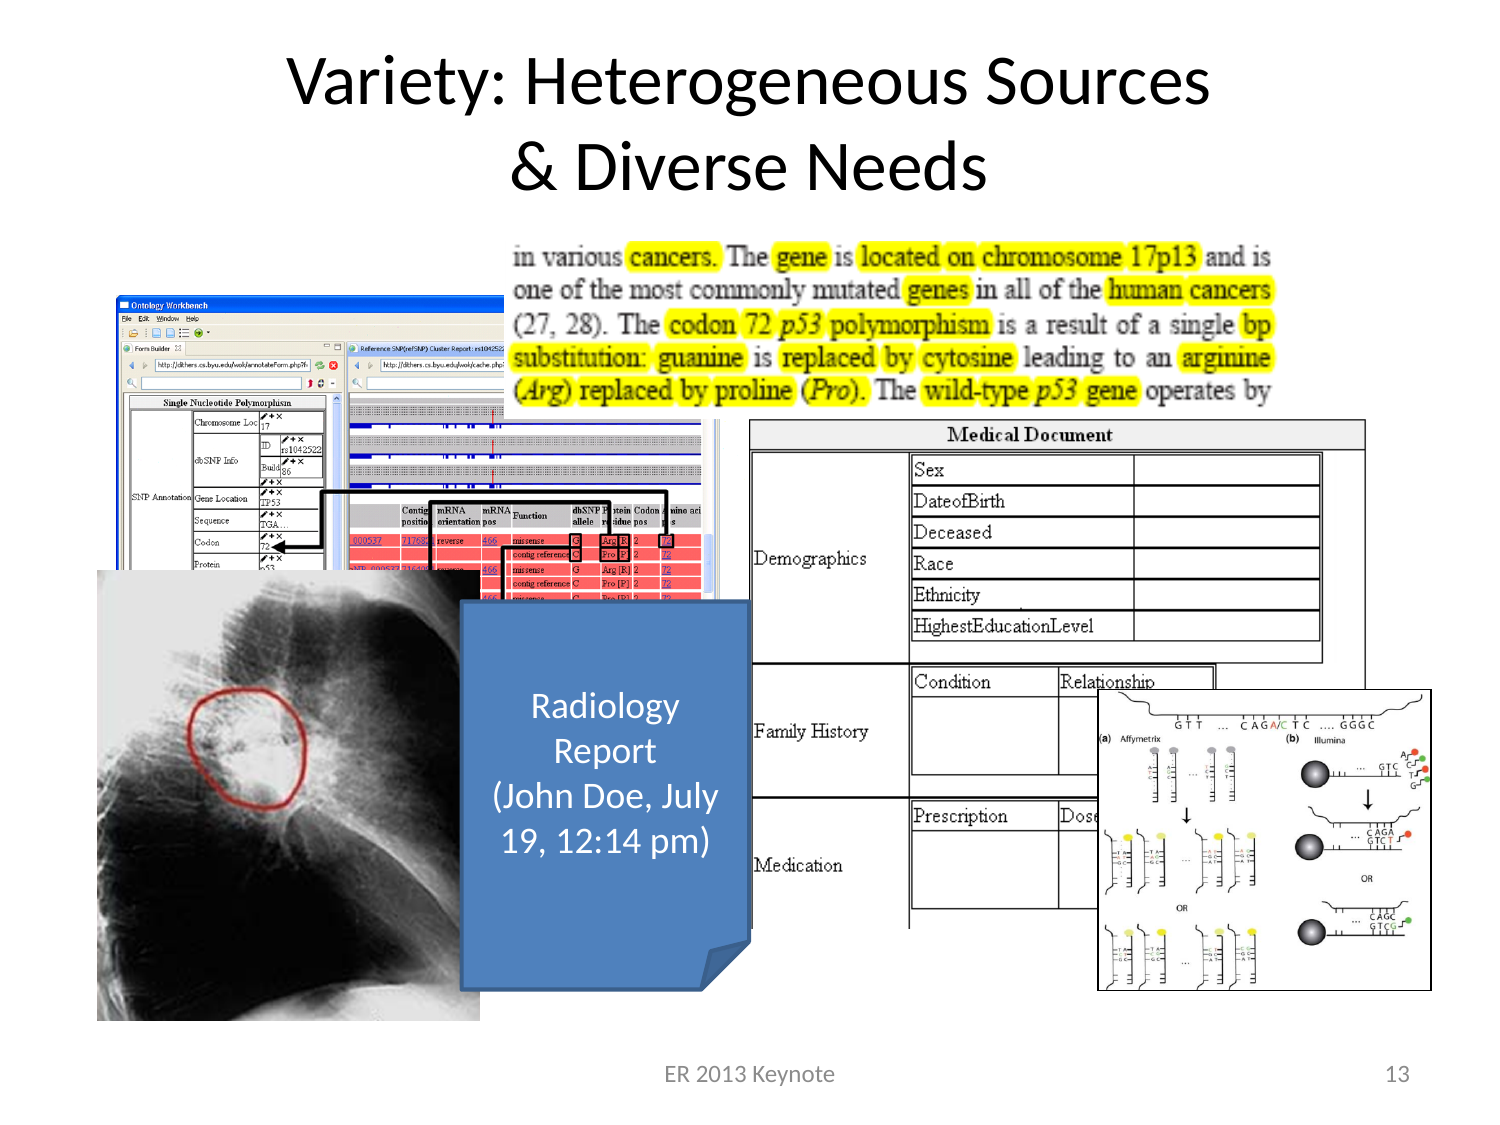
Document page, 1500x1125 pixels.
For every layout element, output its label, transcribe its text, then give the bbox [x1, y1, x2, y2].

slide_number 13 [1074, 1042, 1425, 1103]
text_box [96, 241, 1431, 1021]
title Variety: Heterogeneous Sources & Diverse Needs [74, 24, 1425, 213]
footer ER 2013 Keynote [512, 1042, 988, 1103]
